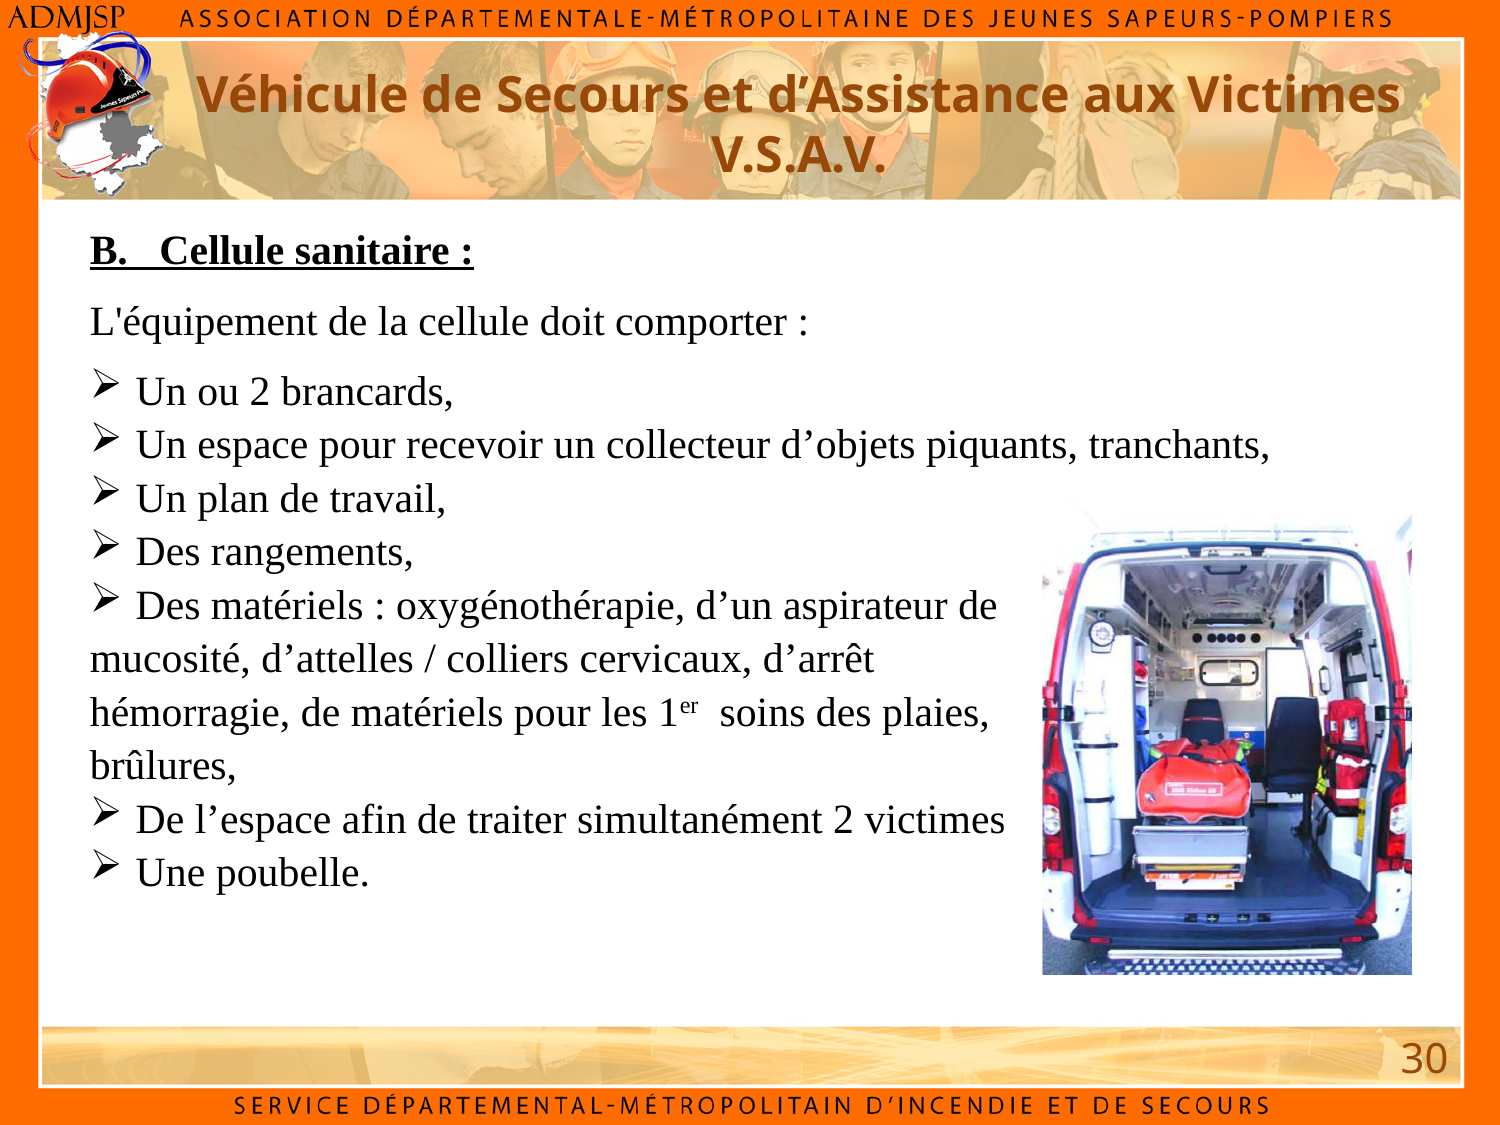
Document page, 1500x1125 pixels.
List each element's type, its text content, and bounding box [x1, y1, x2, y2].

title Véhicule de Secours et d’Assistance aux Victimes V.S.A.V. [135, 45, 1464, 200]
picture [0, 0, 1500, 1125]
text_box B. Cellule sanitaire : L'équipement de la cellule doit comporter : Un ou 2 brancards, Un espace pour recevoir un collecteur d’objets piquants, tranchants, Un plan de travail, Des rangements, Des matériels : oxygénothérapie, d’un aspirateur de mucosité, d’attelles / colliers cervicaux, d’arrêt hémorragie, de matériels pour les 1er soins des plaies, brûlures, De l’espace afin de traiter simultanément 2 victimes, Une poubelle. [75, 212, 1400, 903]
text_box 30 [1113, 1029, 1464, 1090]
